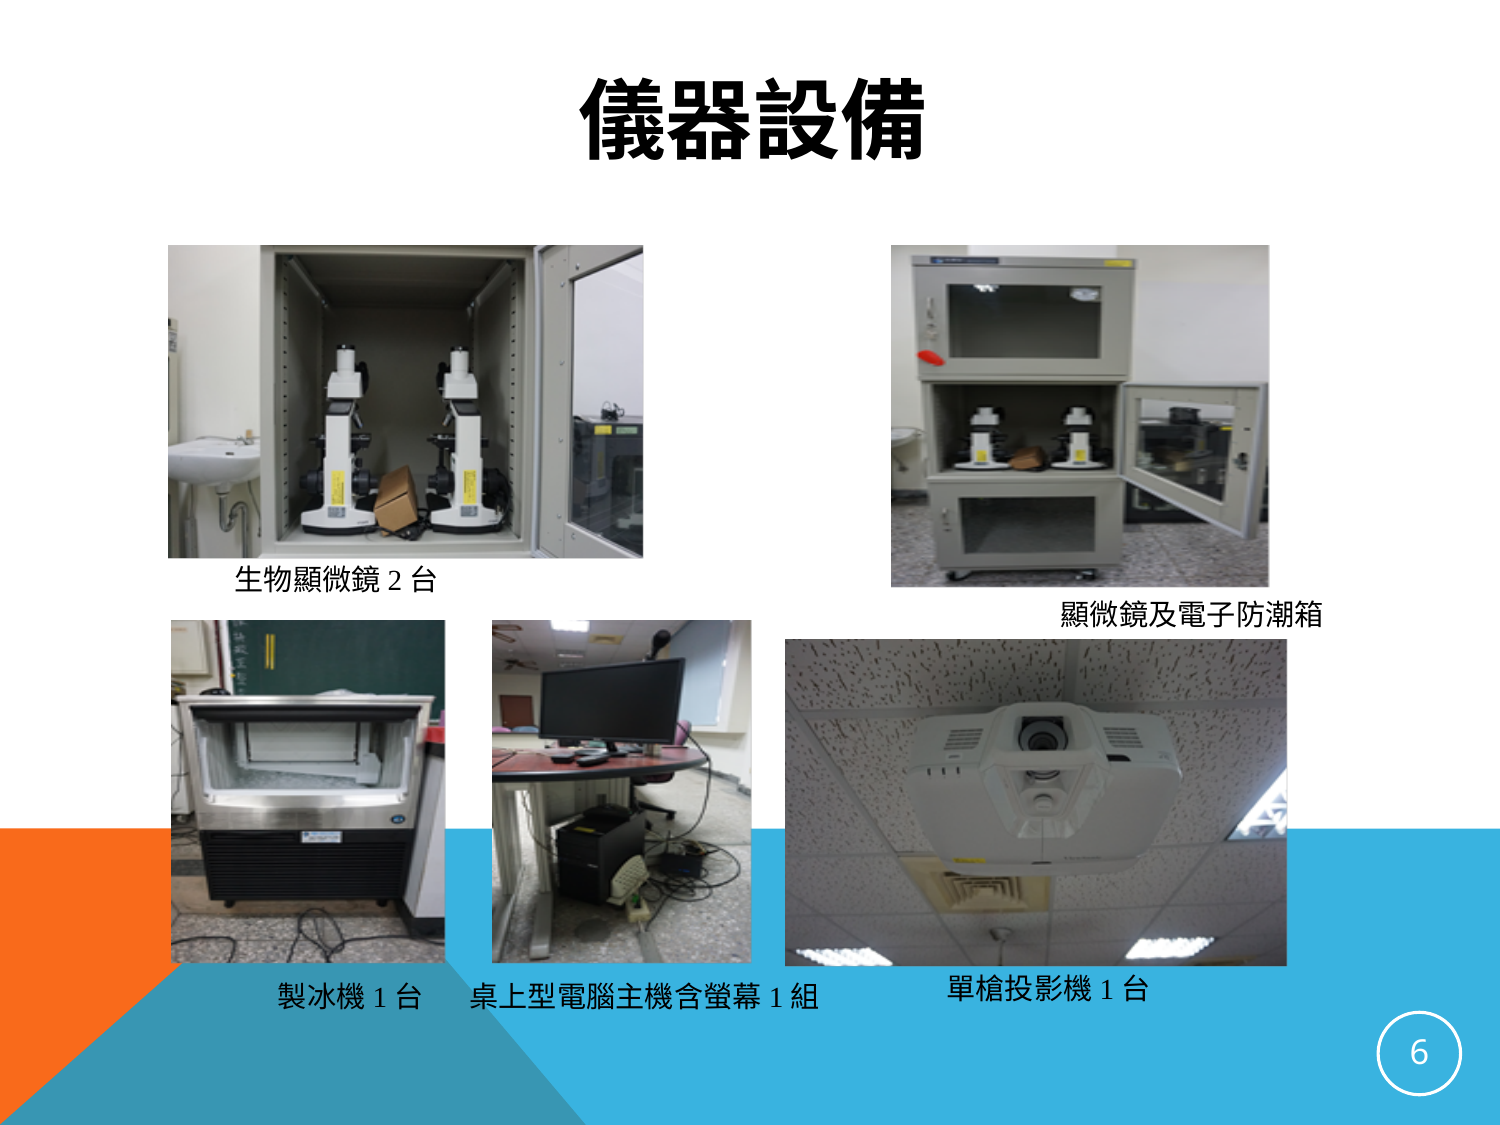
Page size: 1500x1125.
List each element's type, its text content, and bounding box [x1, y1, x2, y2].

slide_number 6 [1376, 1010, 1463, 1097]
text_box 單槍投影機1台 [906, 976, 1191, 1013]
picture [891, 244, 1274, 590]
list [168, 244, 645, 560]
title 儀器設備 [26, 30, 1480, 204]
picture [785, 639, 1289, 968]
text_box 桌上型電腦主機含螢幕1組 [444, 971, 845, 1022]
picture [170, 620, 448, 965]
picture [492, 620, 754, 965]
text_box 製冰機1台 [208, 973, 444, 1021]
text_box 生物顯微鏡2台 [194, 569, 479, 604]
text_box 顯微鏡及電子防潮箱 [1043, 588, 1341, 639]
